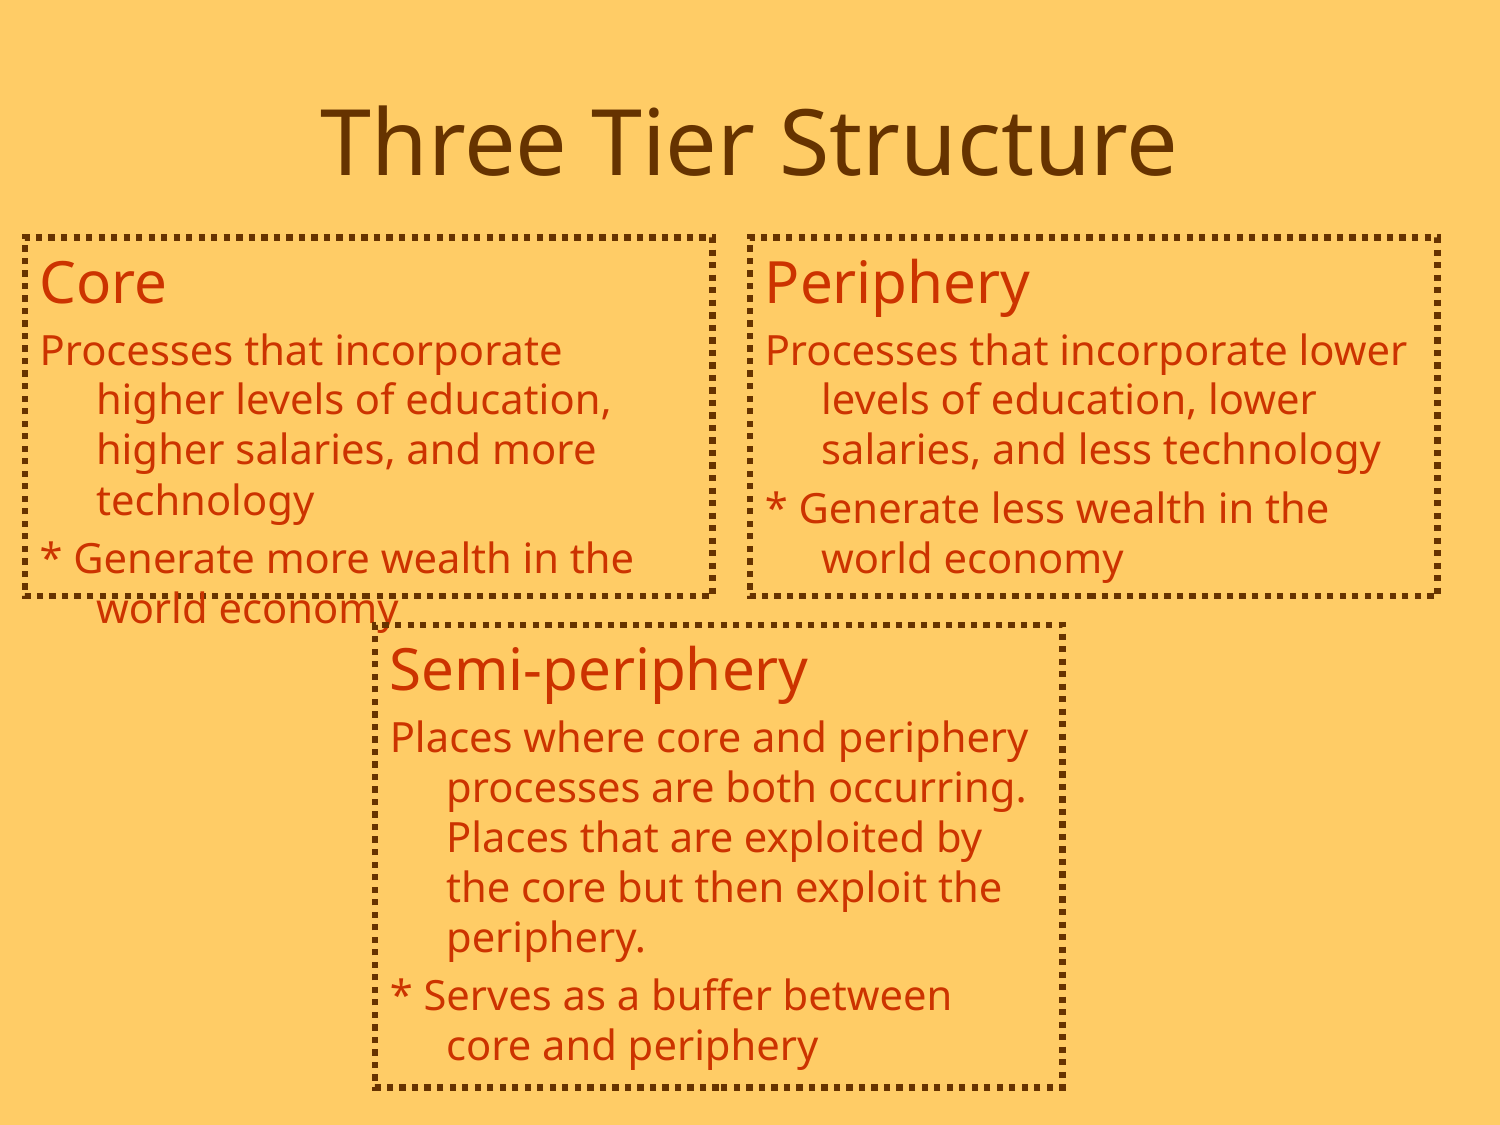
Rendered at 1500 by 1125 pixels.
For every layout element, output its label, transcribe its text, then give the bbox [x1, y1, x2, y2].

title Three Tier Structure [74, 44, 1426, 233]
text_box Periphery Processes that incorporate lower levels of education, lower salaries, and less technology * Generate less wealth in the world economy [749, 237, 1438, 597]
text_box Core Processes that incorporate higher levels of education, higher salaries, and more technology * Generate more wealth in the world economy [24, 237, 713, 597]
text_box Semi-periphery Places where core and periphery processes are both occurring. Places that are exploited by the core but then exploit the periphery. * Serves as a buffer between core and periphery [374, 624, 1063, 1088]
